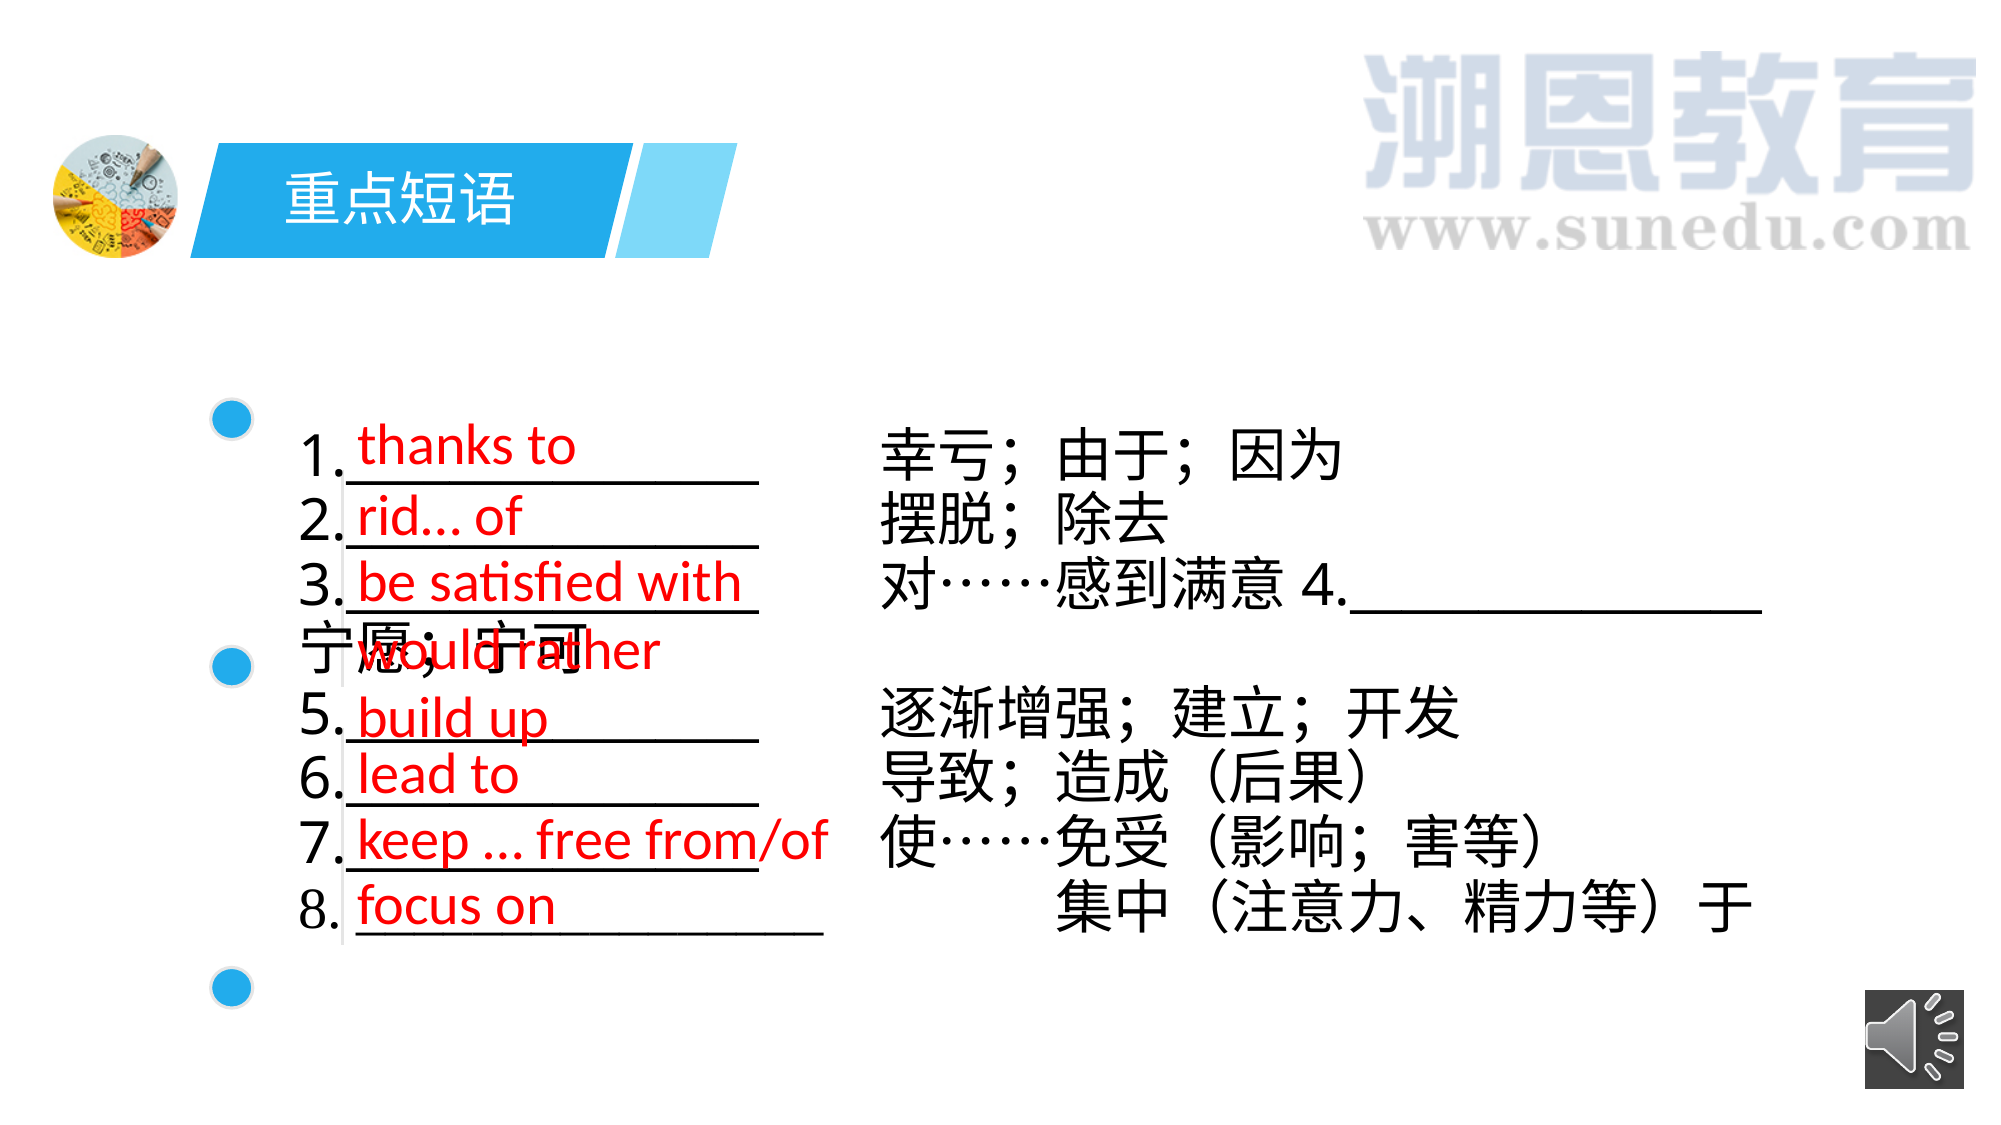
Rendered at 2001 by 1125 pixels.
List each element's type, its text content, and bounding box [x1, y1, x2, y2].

picture [1864, 989, 1965, 1090]
text_box 1.________________ 幸亏；由于；因为 2.________________ 摆脱；除去 3.________________ 对……感到满意4.________________ 宁愿；宁可 5.________________ 逐渐增强；建立；开发 6.________________ 导致；造成（后果） 7.________________ 使……免受（影响；害等） 8. ________________ 集中（注意力、精力等）于 [283, 415, 1934, 948]
text_box be satisfied with [343, 535, 905, 604]
text_box [188, 141, 635, 259]
text_box rid… of [343, 469, 670, 535]
picture [53, 135, 179, 258]
text_box lead to [343, 727, 827, 793]
text_box focus on [343, 859, 1011, 945]
text_box keep … free from/of [343, 793, 1011, 859]
text_box thanks to [342, 398, 814, 484]
text_box 知识产权声明 [1363, 51, 1976, 250]
text_box [210, 398, 253, 440]
text_box build up [342, 672, 827, 727]
text_box [210, 967, 253, 1009]
text_box [210, 646, 253, 687]
text_box 重点短语 [283, 162, 517, 233]
text_box [613, 141, 739, 259]
text_box would rather [343, 604, 912, 689]
